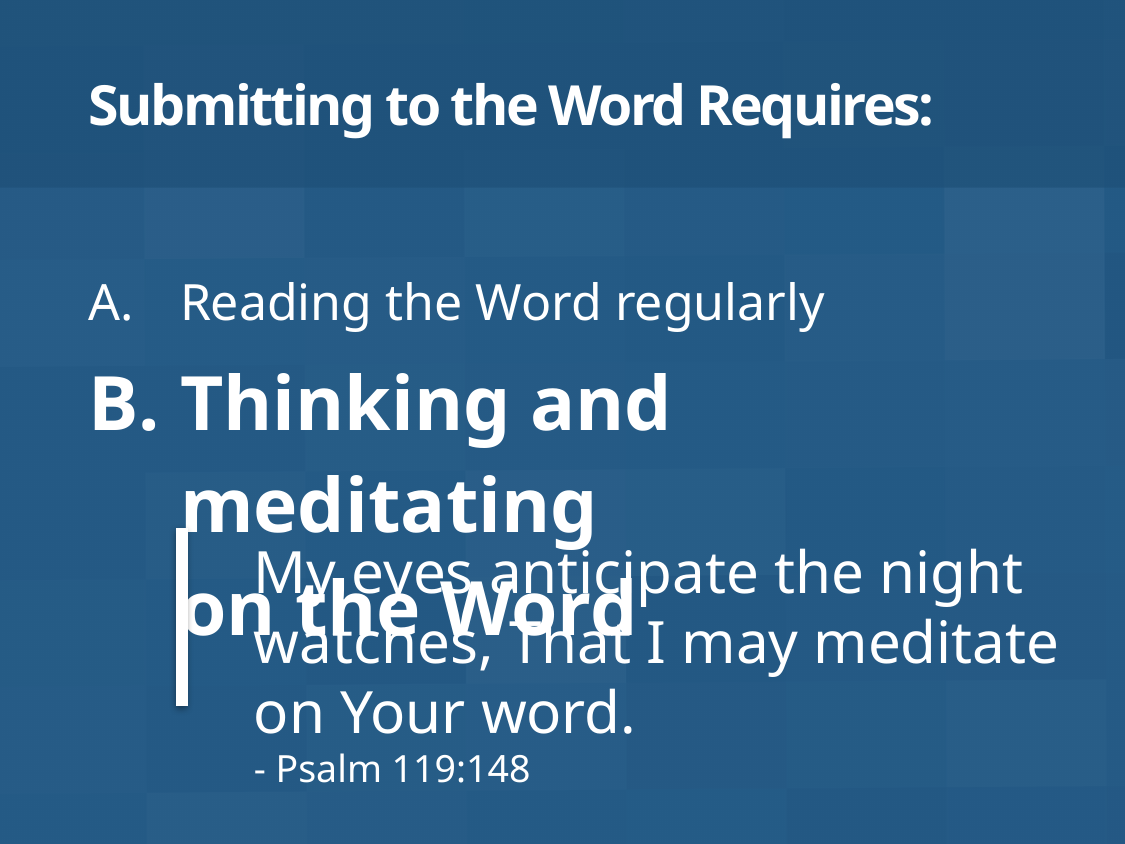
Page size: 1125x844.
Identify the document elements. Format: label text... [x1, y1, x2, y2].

title Submitting to the Word Requires: [73, 33, 1048, 175]
list Reading the Word regularly Thinking and meditating on the Word [73, 259, 1107, 708]
picture [0, 0, 1125, 844]
text_box My eyes anticipate the night watches, That I may meditate on Your word. - Psalm 119:148 [239, 527, 1107, 798]
